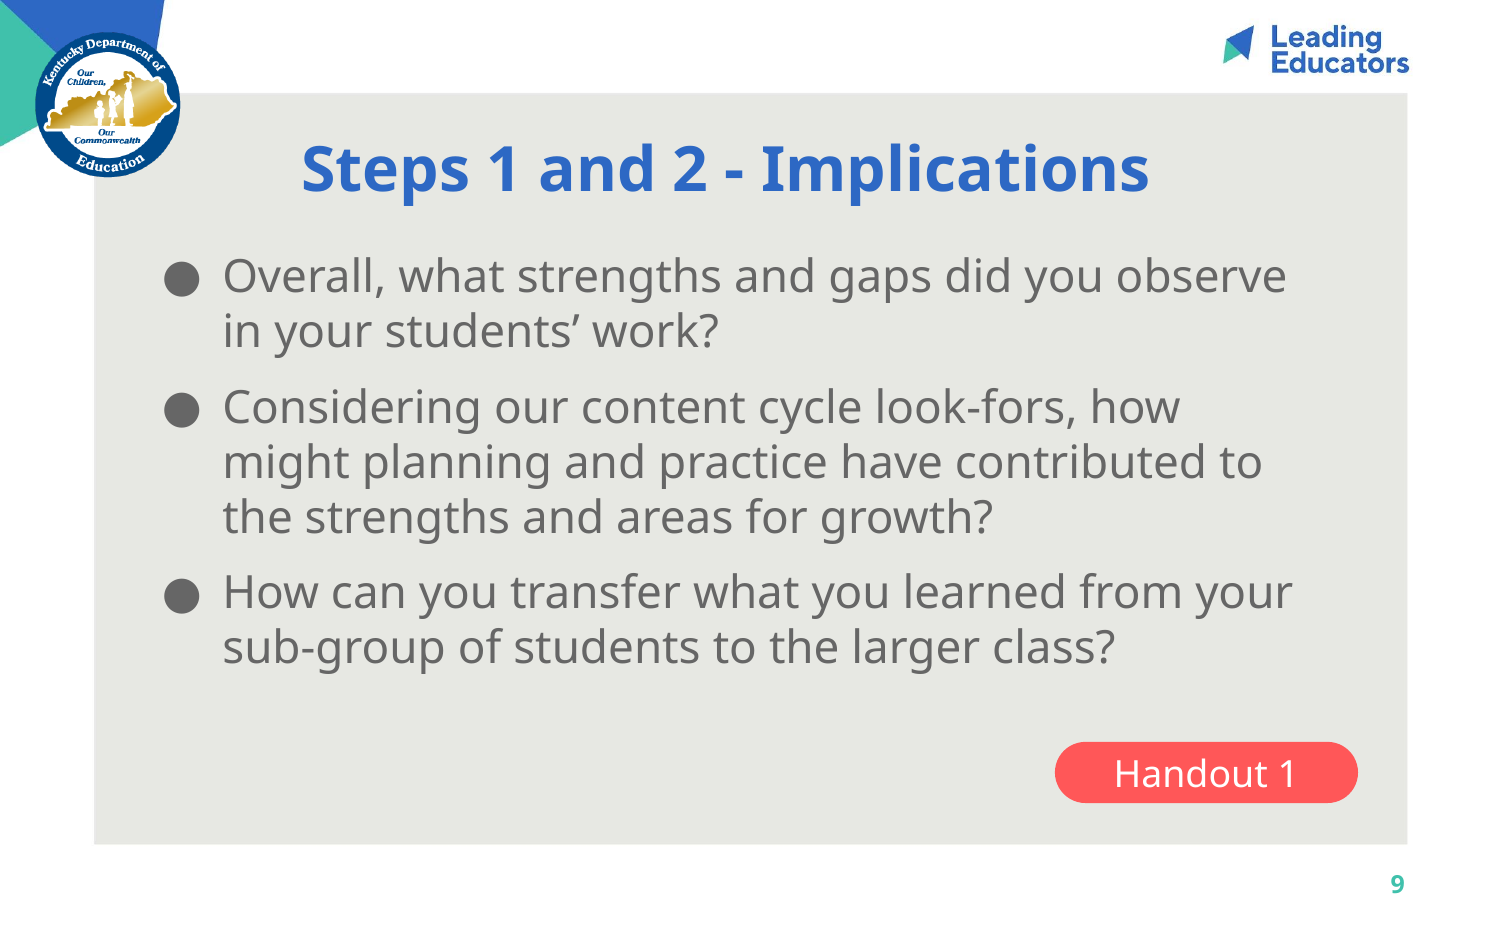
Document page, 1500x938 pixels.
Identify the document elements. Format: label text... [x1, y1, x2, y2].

title Steps 1 and 2 - Implications [104, 36, 1364, 204]
text_box Handout 1 [1054, 741, 1359, 804]
picture [0, 0, 1500, 938]
text_box 9 [1149, 849, 1480, 922]
list Overall, what strengths and gaps did you observe in your students’ work? Considering our content cycle look-fors, how might planning and practice have contributed to the strengths and areas for growth? How can you transfer what you learned from your sub-group of students to the larger class? [147, 246, 1315, 579]
